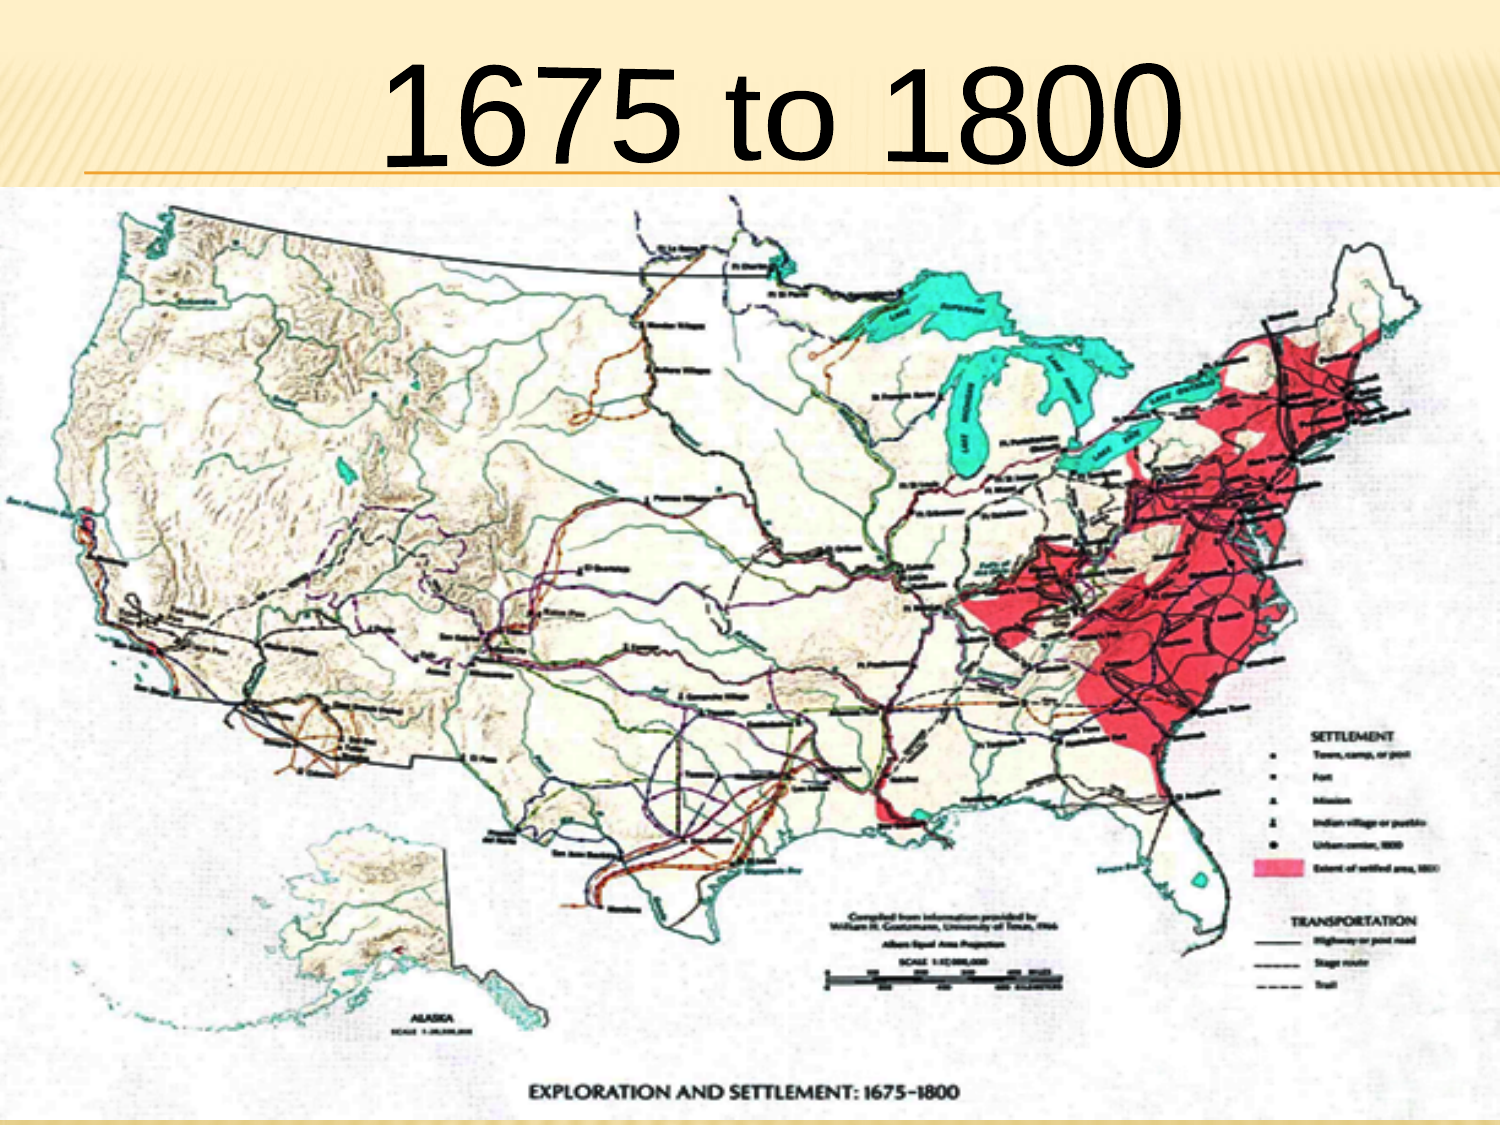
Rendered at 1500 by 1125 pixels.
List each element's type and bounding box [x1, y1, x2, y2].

picture [0, 187, 1500, 1121]
